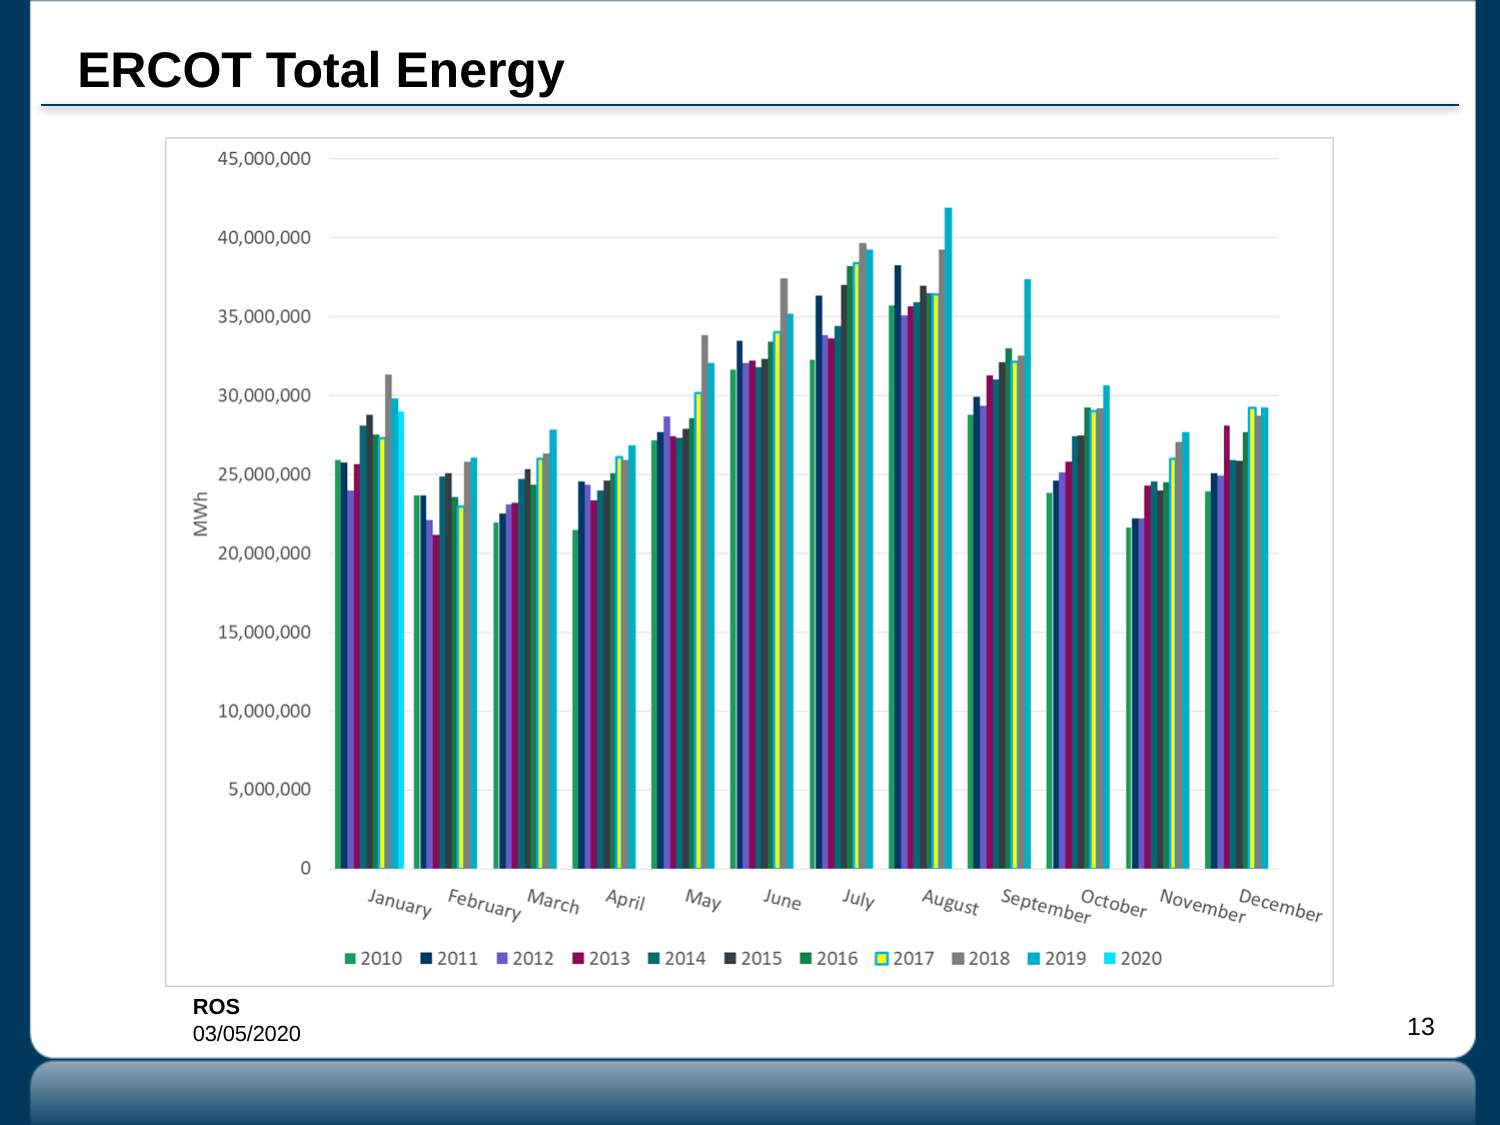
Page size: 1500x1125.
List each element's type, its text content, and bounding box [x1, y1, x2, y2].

title ERCOT Total Energy [62, 29, 1450, 106]
picture [0, 0, 1500, 1125]
